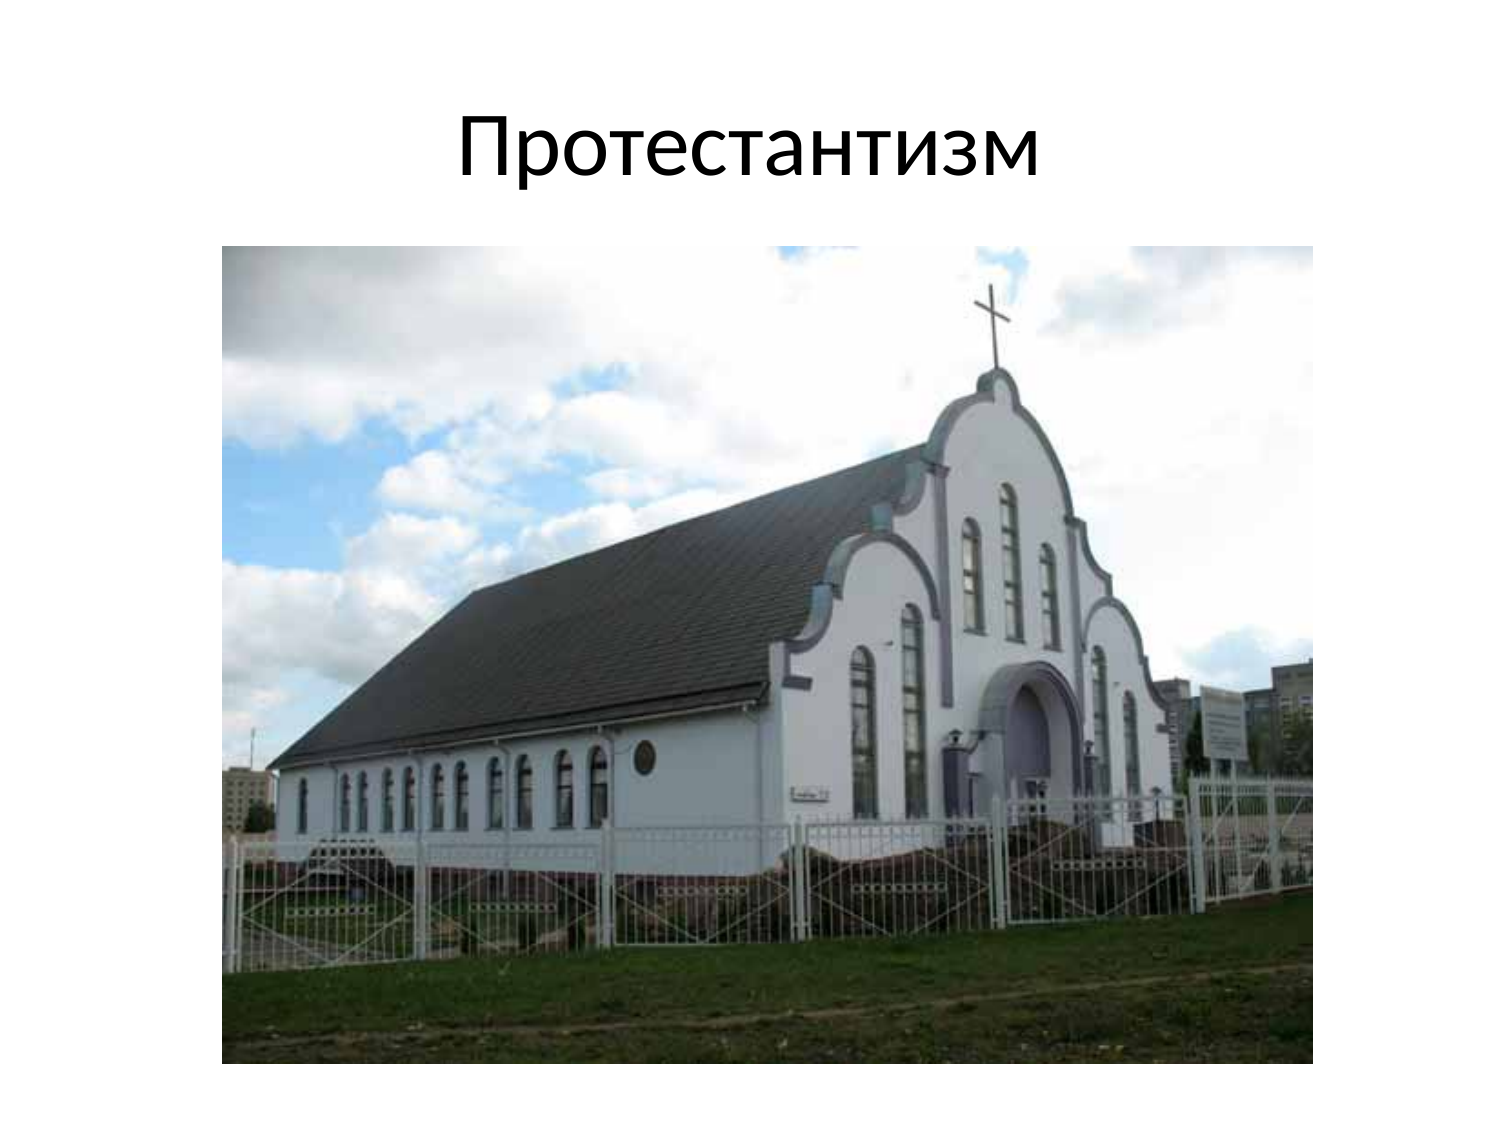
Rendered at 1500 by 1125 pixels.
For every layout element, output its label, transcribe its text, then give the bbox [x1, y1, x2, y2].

picture [222, 245, 1313, 1064]
title Протестантизм [75, 45, 1425, 233]
